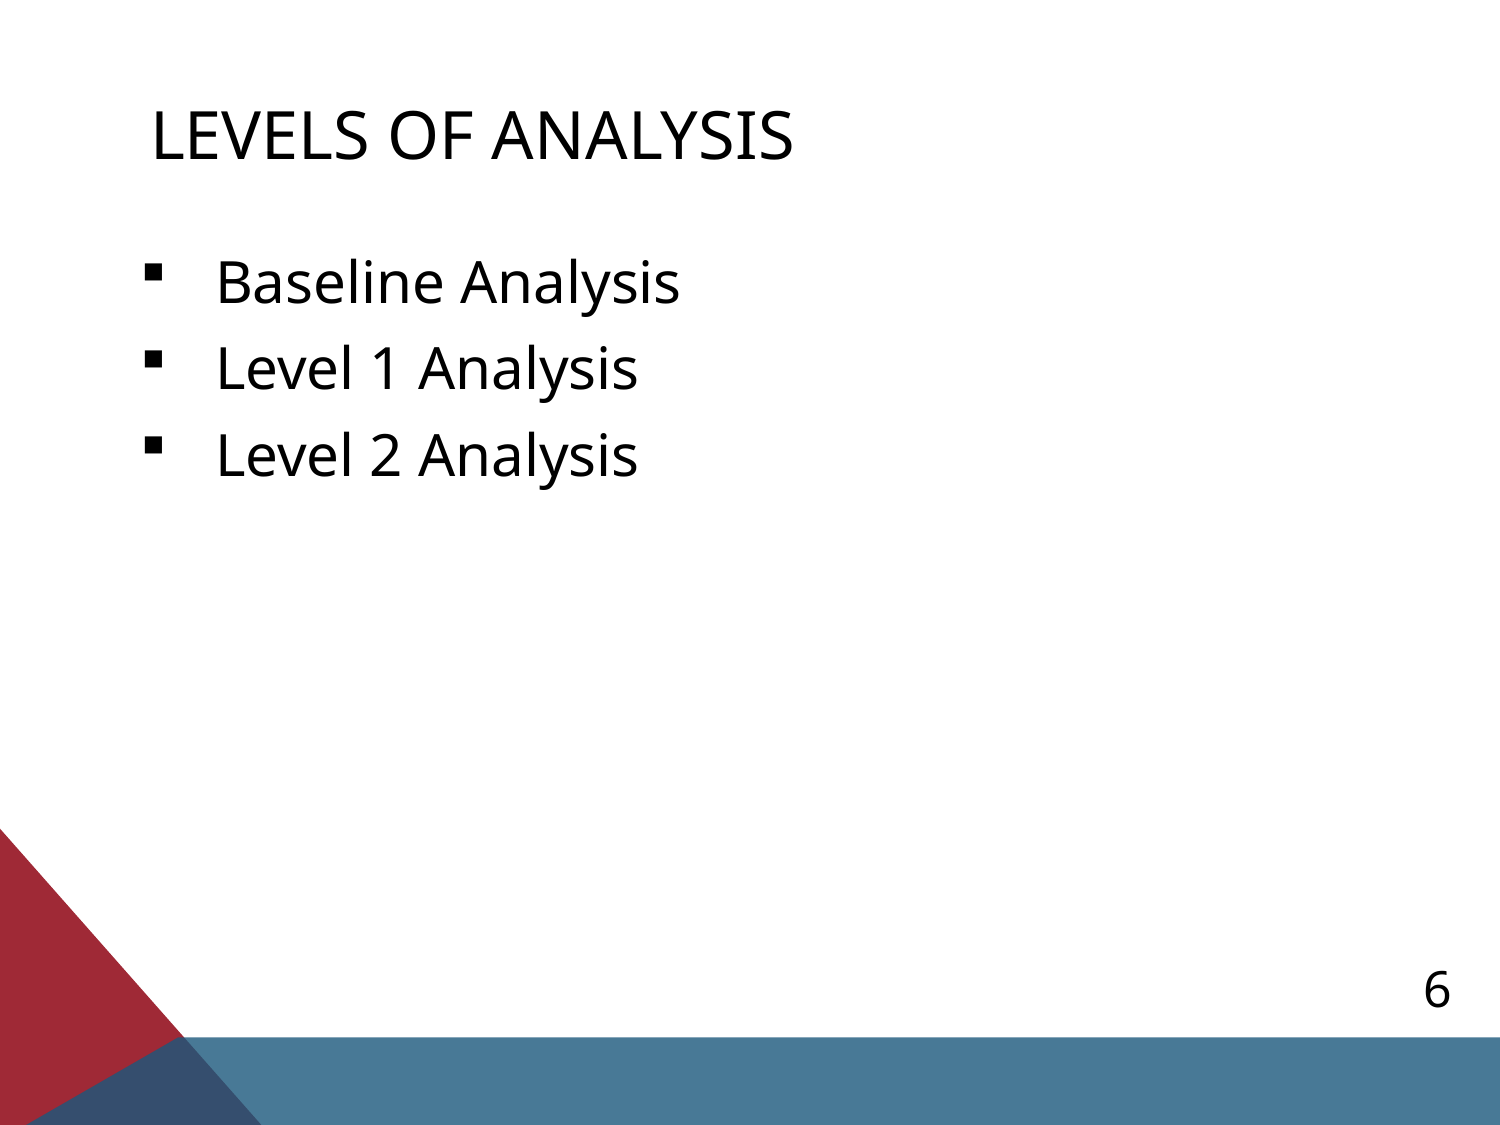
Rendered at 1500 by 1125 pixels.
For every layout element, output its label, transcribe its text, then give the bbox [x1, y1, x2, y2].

list Baseline Analysis Level 1 Analysis Level 2 Analysis [125, 237, 1369, 950]
slide_number 6 [1385, 948, 1490, 1035]
title Levels of analysis [135, 87, 1369, 178]
